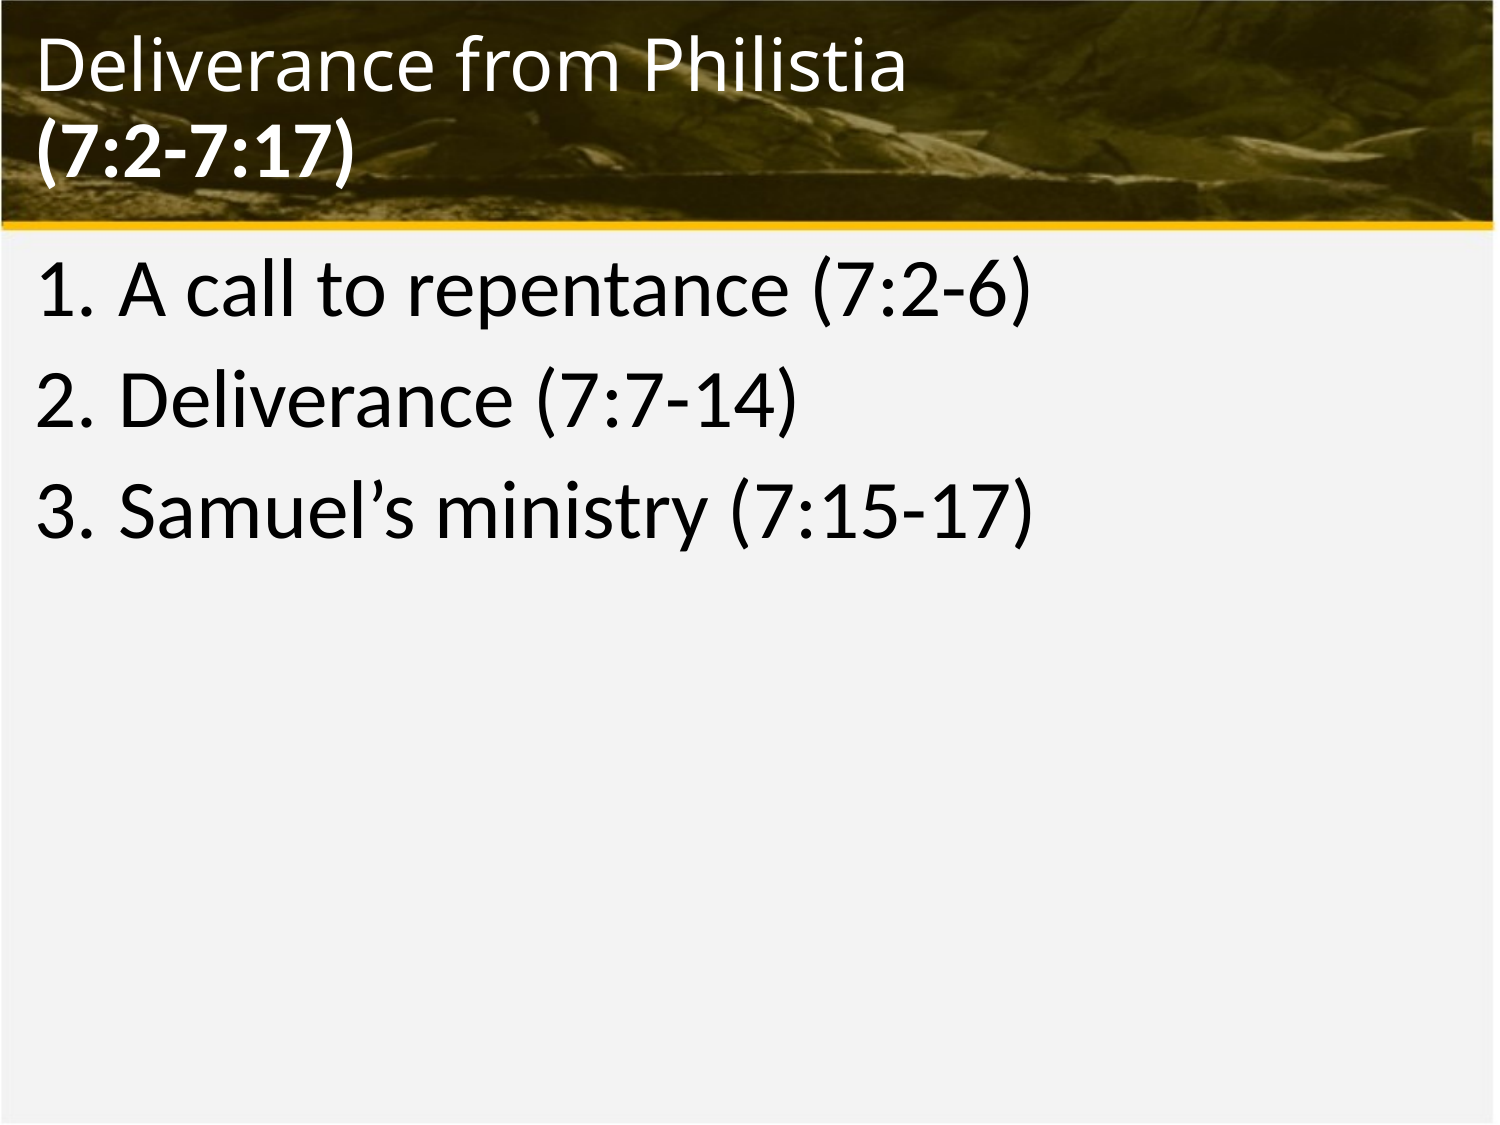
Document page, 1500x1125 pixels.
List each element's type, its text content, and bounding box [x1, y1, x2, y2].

list A call to repentance (7:2-6) Deliverance (7:7-14) Samuel’s ministry (7:15-17) [19, 237, 1480, 1109]
title Deliverance from Philistia (7:2-7:17) [19, 20, 1480, 203]
picture [0, 0, 1500, 1125]
